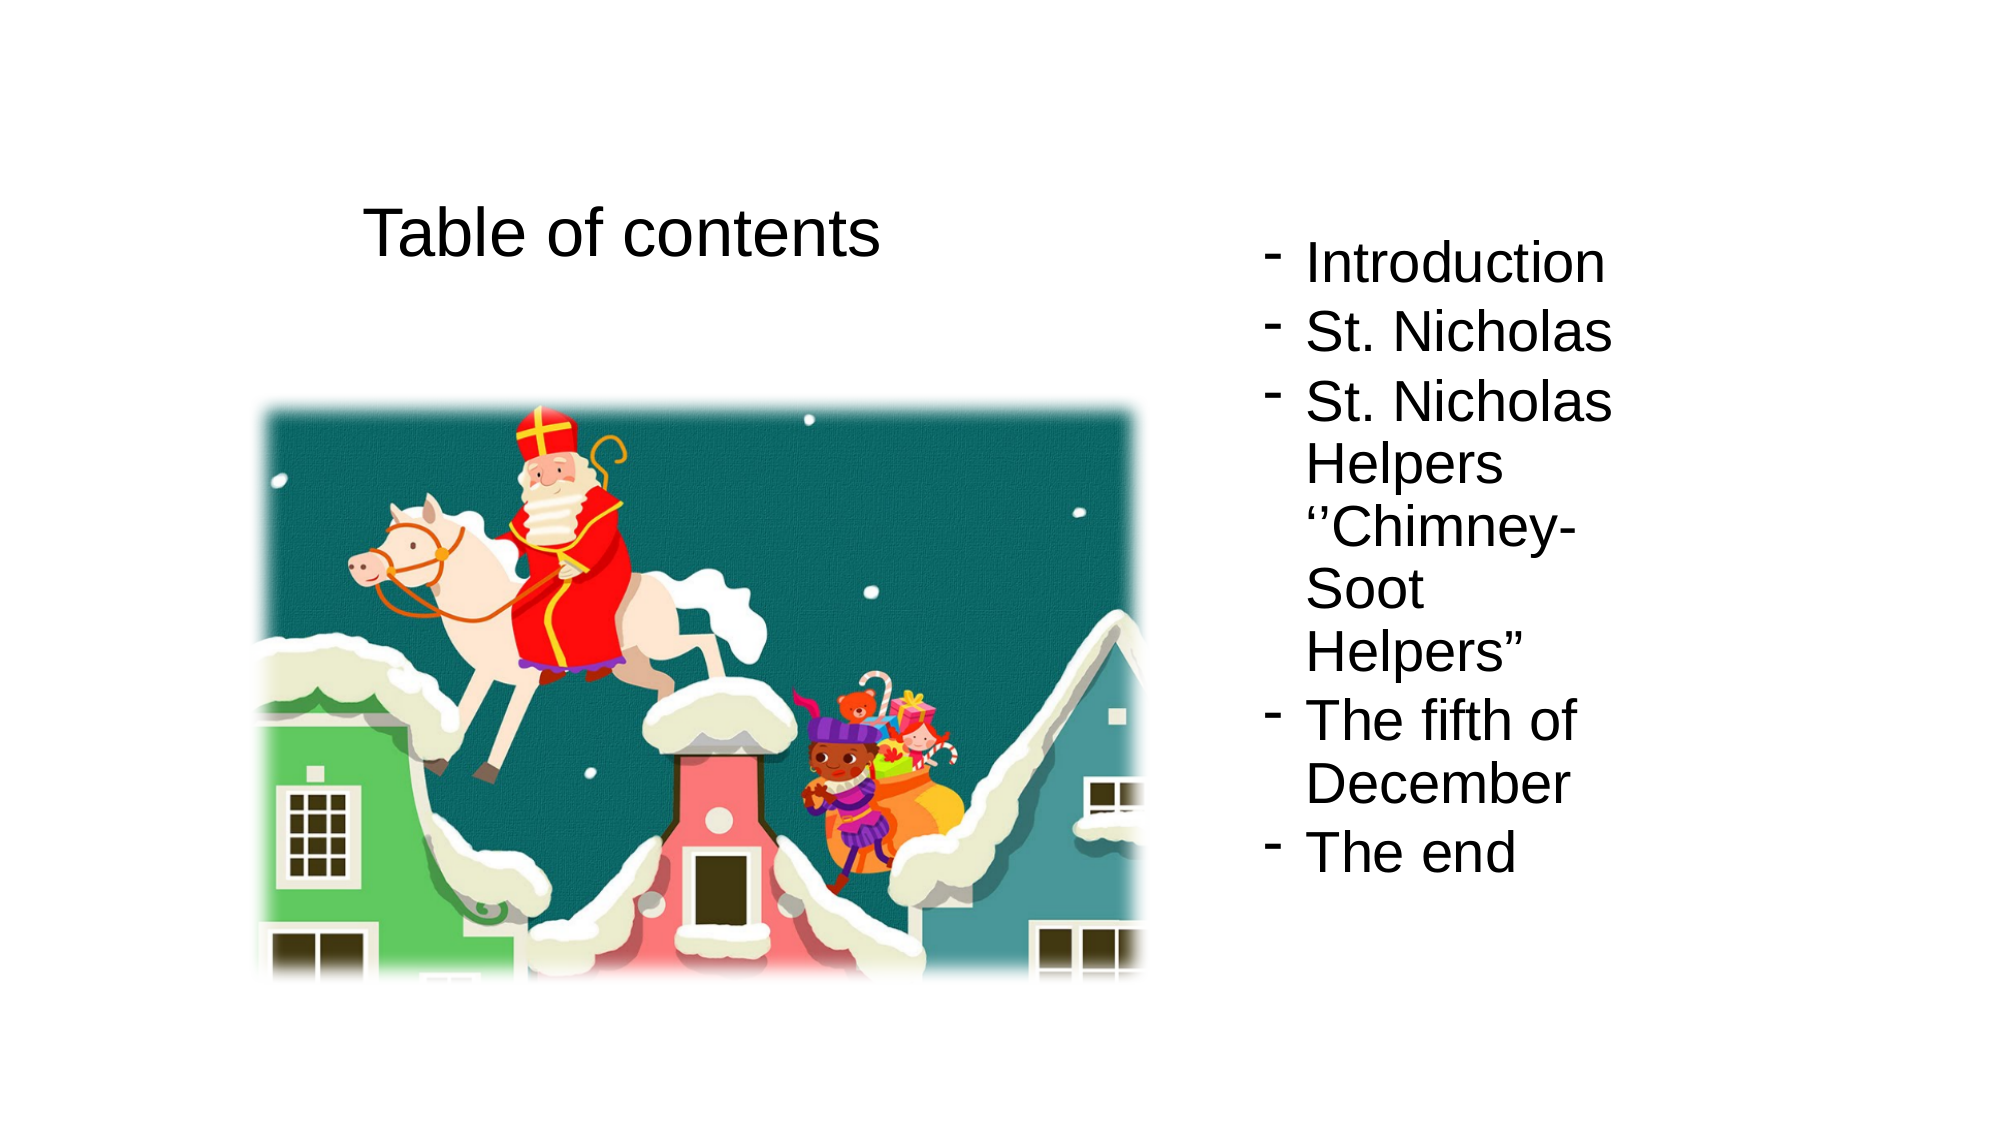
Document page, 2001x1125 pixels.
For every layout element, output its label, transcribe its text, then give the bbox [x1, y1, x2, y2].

title Table of contents [348, 190, 1047, 344]
picture [249, 393, 1150, 985]
list Introduction St. Nicholas St. Nicholas Helpers ‘’Chimney-Soot Helpers” The fifth of December The end [1248, 224, 1652, 903]
